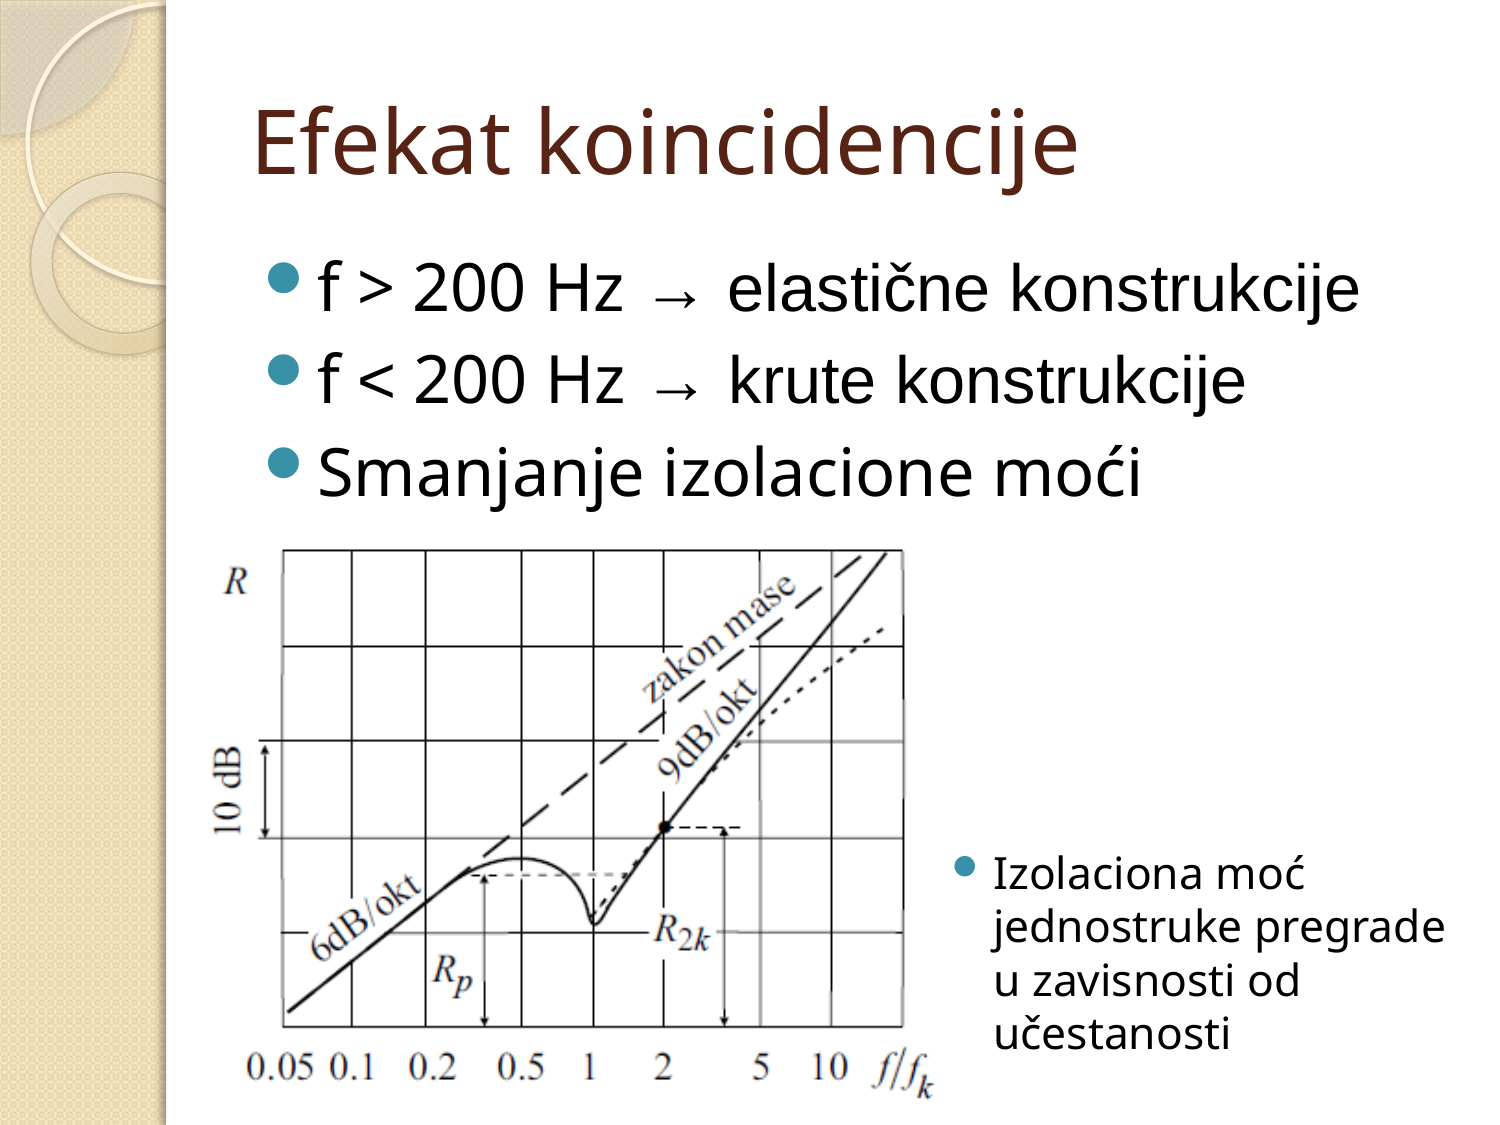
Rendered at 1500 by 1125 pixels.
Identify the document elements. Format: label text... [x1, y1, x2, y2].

list f > 200 Hz → elastične konstrukcije f < 200 Hz → krute konstrukcije Smanjanje izolacione moći [235, 237, 1466, 1025]
title Efekat koincidencije [235, 45, 1466, 233]
picture [199, 537, 938, 1104]
text_box Izolaciona moć jednostruke pregrade u zavisnosti od učestanosti [940, 837, 1463, 1113]
